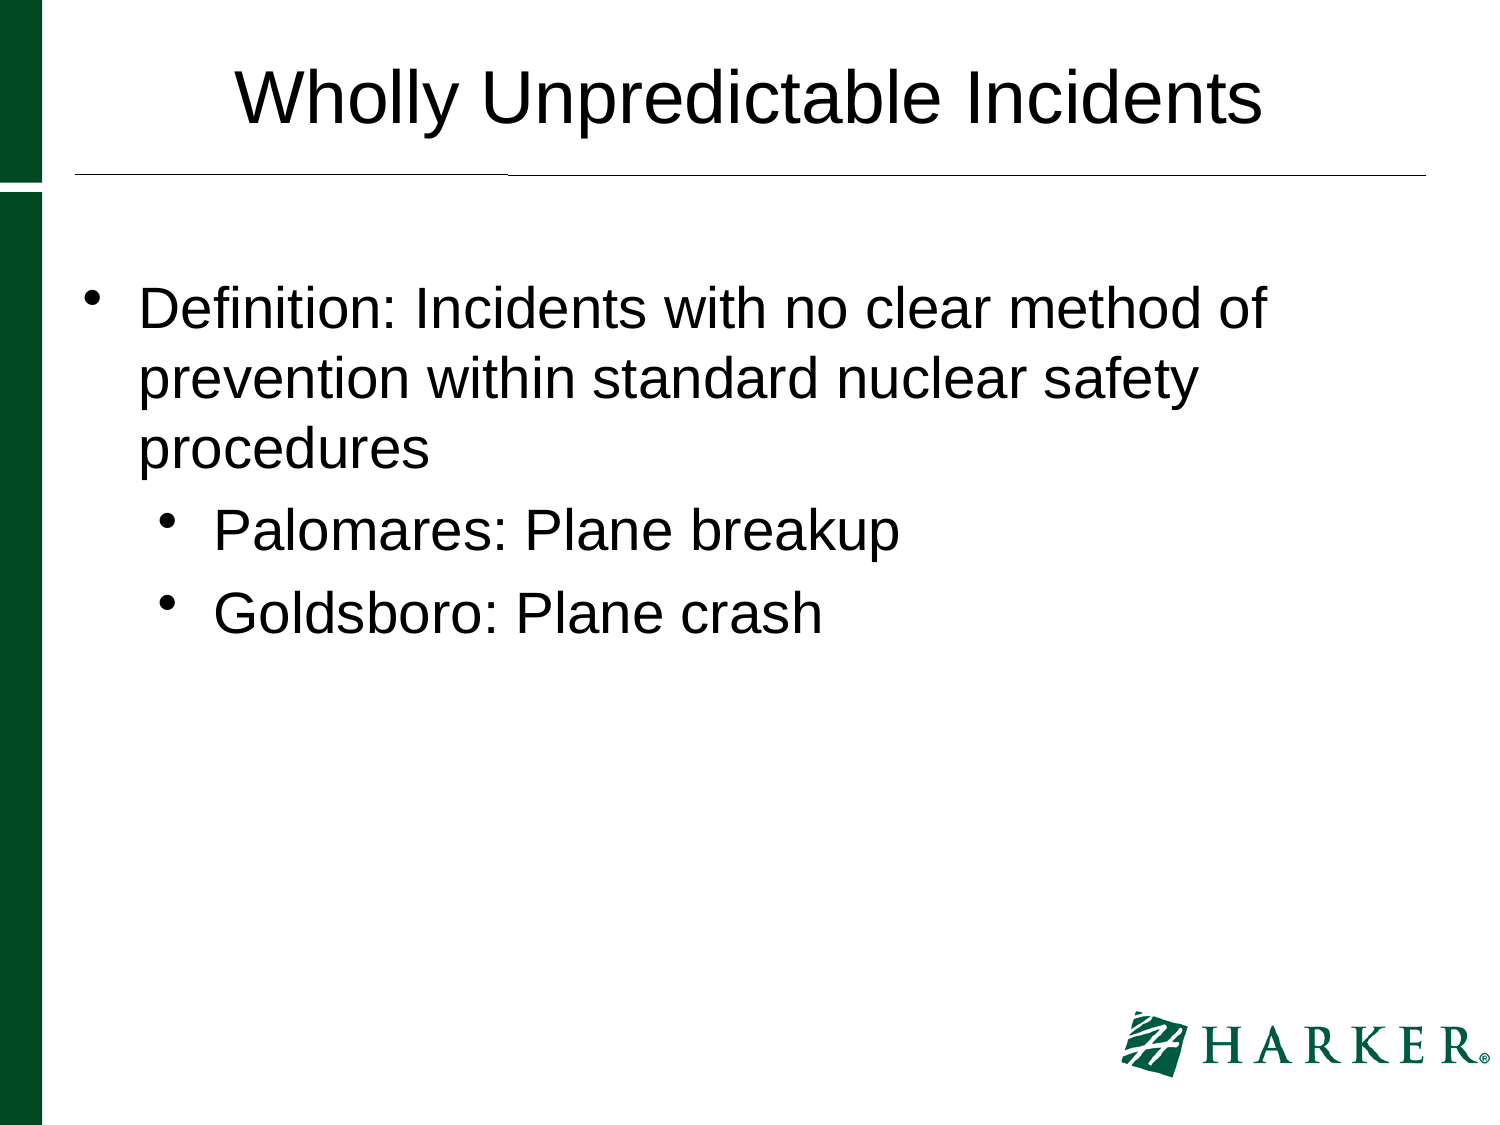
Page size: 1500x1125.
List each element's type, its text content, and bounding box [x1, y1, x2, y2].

title Wholly Unpredictable Incidents [74, 0, 1426, 188]
picture [1112, 999, 1500, 1084]
list Definition: Incidents with no clear method of prevention within standard nuclear safety procedures Palomares: Plane breakup Goldsboro: Plane crash [74, 261, 1426, 1006]
